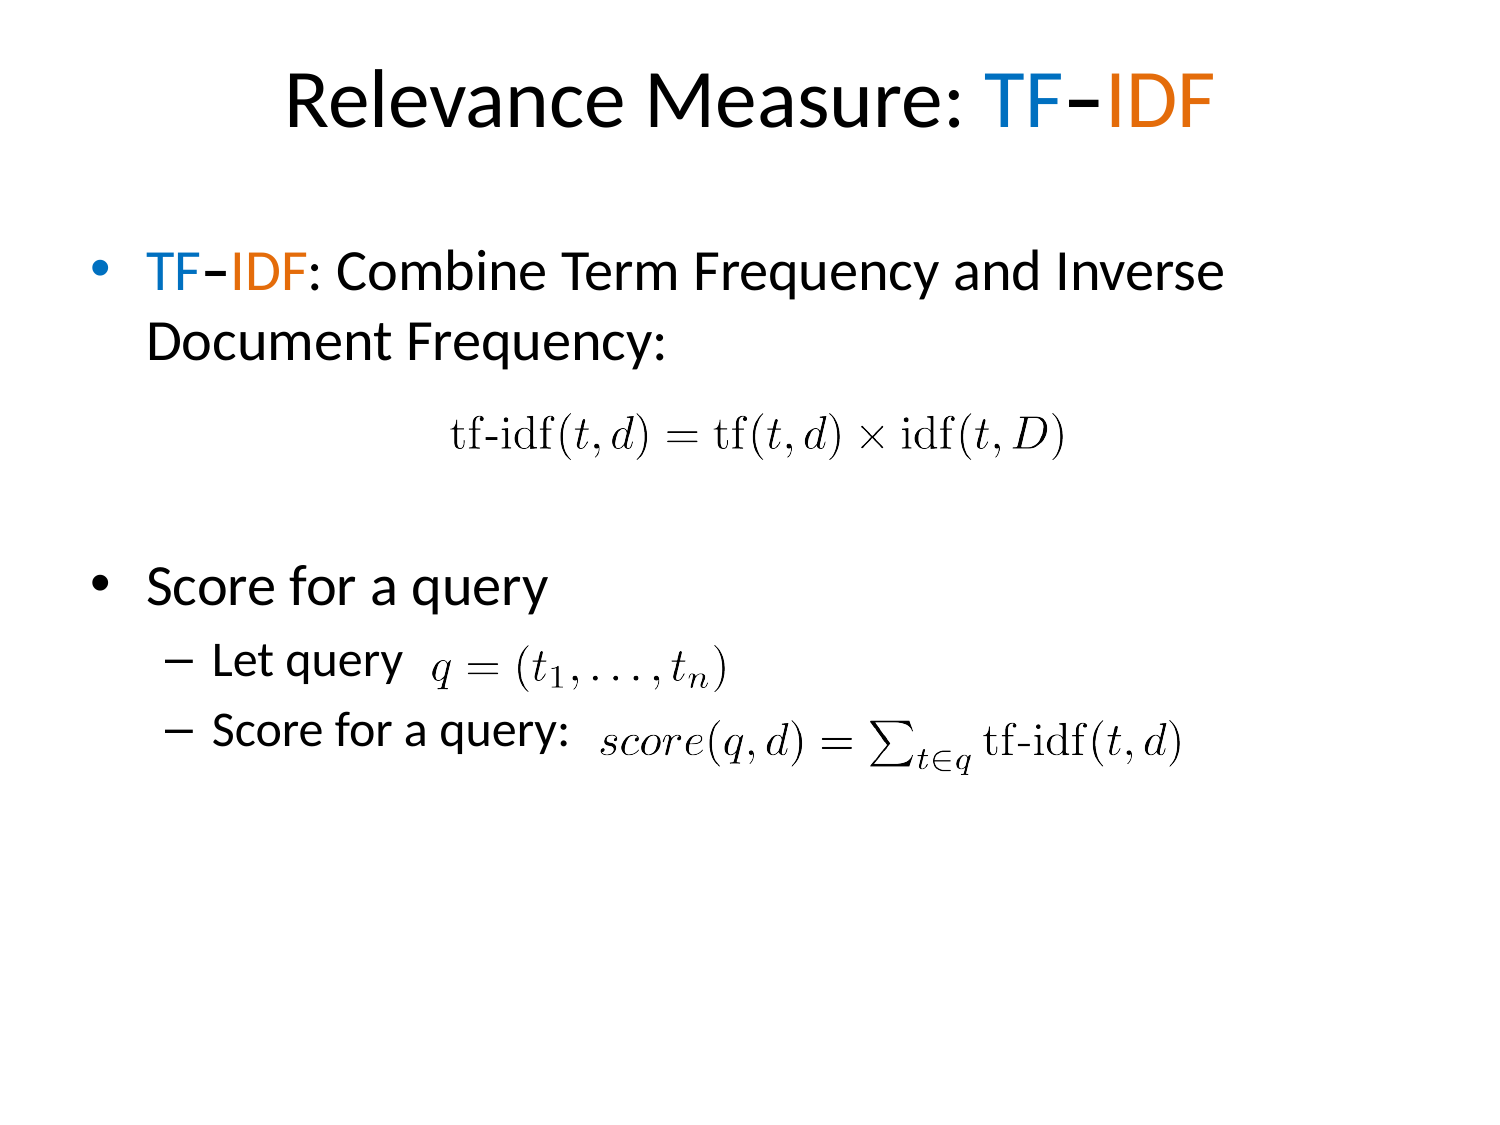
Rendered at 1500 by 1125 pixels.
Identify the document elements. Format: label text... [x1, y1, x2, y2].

picture [599, 720, 1180, 776]
picture [432, 645, 726, 692]
list TF–IDF: Combine Term Frequency and Inverse Document Frequency: Score for a query Let query Score for a query: [75, 224, 1425, 1025]
picture [449, 413, 1063, 461]
title Relevance Measure: TF–IDF [75, 0, 1425, 188]
